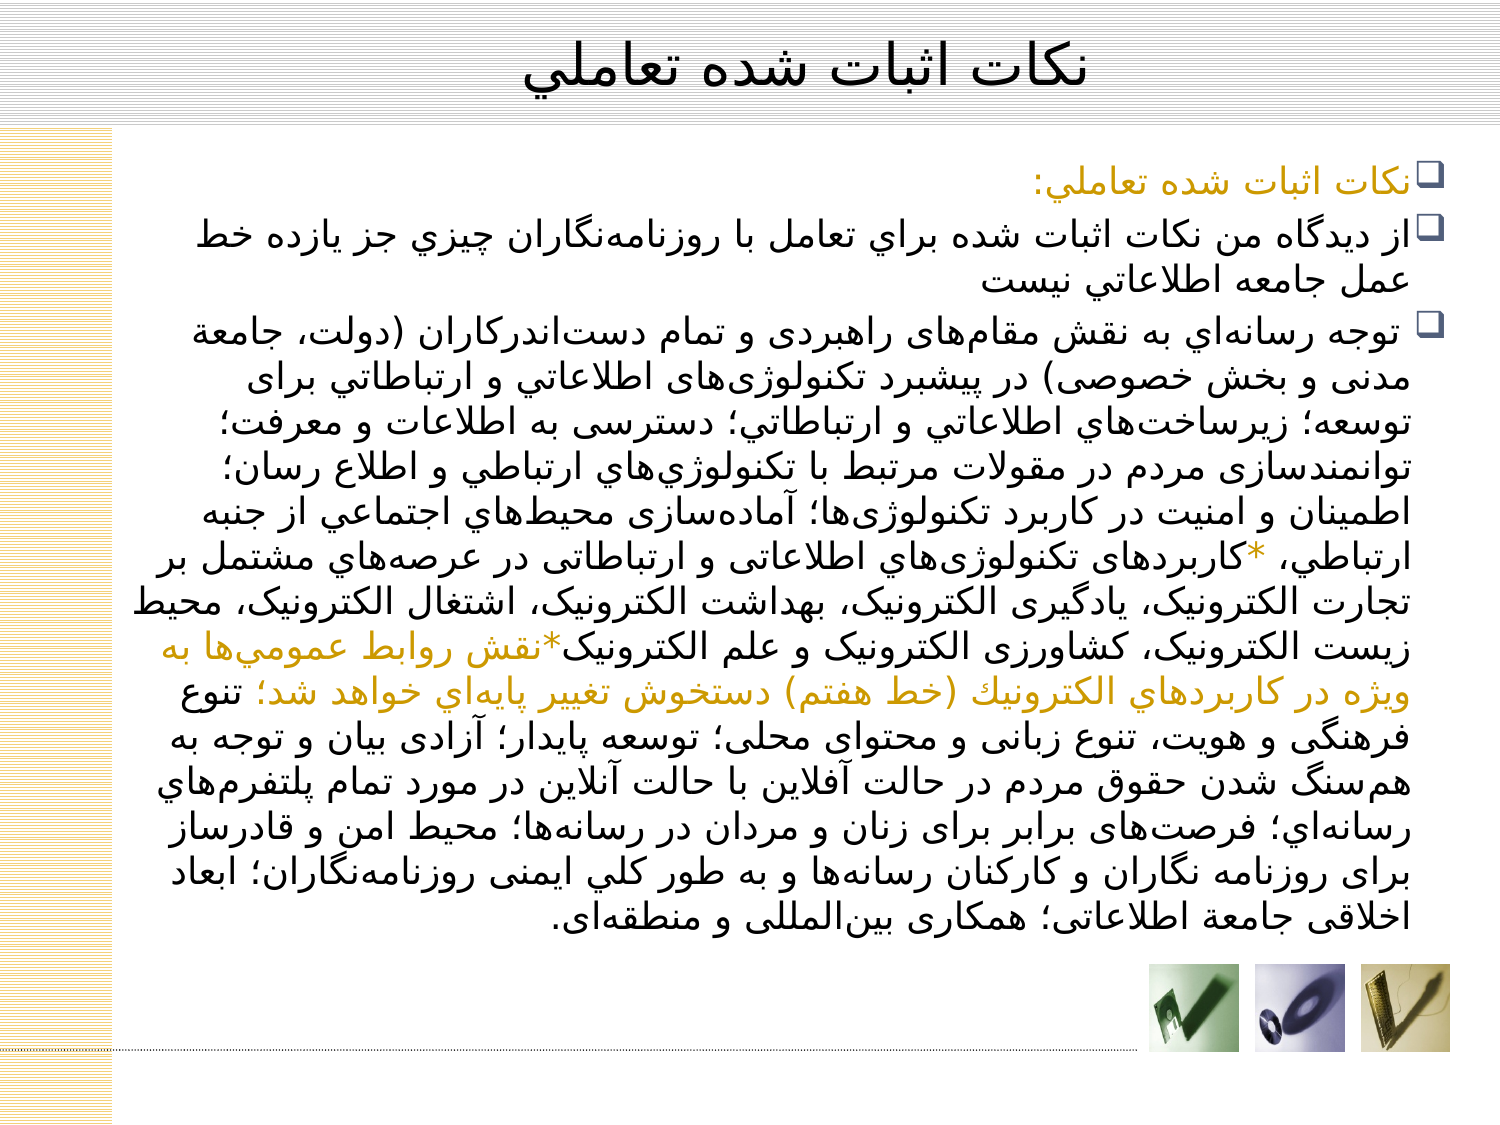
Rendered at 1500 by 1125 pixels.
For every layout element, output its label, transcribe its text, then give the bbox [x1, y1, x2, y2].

picture [1255, 964, 1345, 1052]
text_box نكات اثبات شده تعاملي: از ديدگاه من نكات اثبات شده براي تعامل با روزنامه‌نگاران چيزي جز يازده خط عمل جامعه اطلاعاتي نيست توجه رسانه‌اي به نقش مقام‌های راهبردی و تمام دست‌اندرکاران (دولت، جامعة مدنی و بخش خصوصی) در پیشبرد تکنولوژی‌های اطلاعاتي و ارتباطاتي برای توسعه؛ زیرساخت‌هاي اطلاعاتي و ارتباطاتي؛ دسترسی به اطلاعات و معرفت‌؛ توانمند‌سازی مردم در مقولات مرتبط با تكنولوژي‌هاي ارتباطي و اطلاع رسان؛ اطمینان و امنیت در کاربرد تکنولوژی‌ها؛ آماده‌سازی محیط‌هاي اجتماعي از جنبه ارتباطي، *کاربردهای تکنولوژی‌هاي اطلاعاتی و ارتباطاتی در عرصه‌هاي مشتمل بر تجارت الکترونیک، یادگیری الکترونیک، بهداشت الکترونیک، اشتغال الکترونیک، محیط زیست الکترونیک، کشاورزی الکترونیک و علم الکترونیک*نقش روابط عمومي‌ها به ويژه در كاربردهاي الكترونيك (خط هفتم) دستخوش تغيير پايه‌اي خواهد شد؛ تنوع فرهنگی و هویت، تنوع زبانی و محتوای محلی؛ توسعه پایدار؛ آزادی بیان و توجه به هم‌سنگ شدن حقوق مردم در حالت آفلاين با حالت آنلاين در مورد تمام پلتفرم‌هاي رسانه‌‌اي؛ فرصت‌های برابر برای زنان و مردان در رسانه‌ها؛ محیط امن و قادرساز برای روزنامه نگاران و کاركنان رسانه‌ها و به طور كلي ایمنی روزنامه‌نگاران؛ ابعاد اخلاقی جامعة اطلاعاتی؛ همکاری بین‌المللی و منطقه‌ای. [112, 149, 1463, 945]
picture [1361, 964, 1450, 1052]
picture [1149, 964, 1239, 1052]
title نكات اثبات شده تعاملي [112, 24, 1500, 101]
